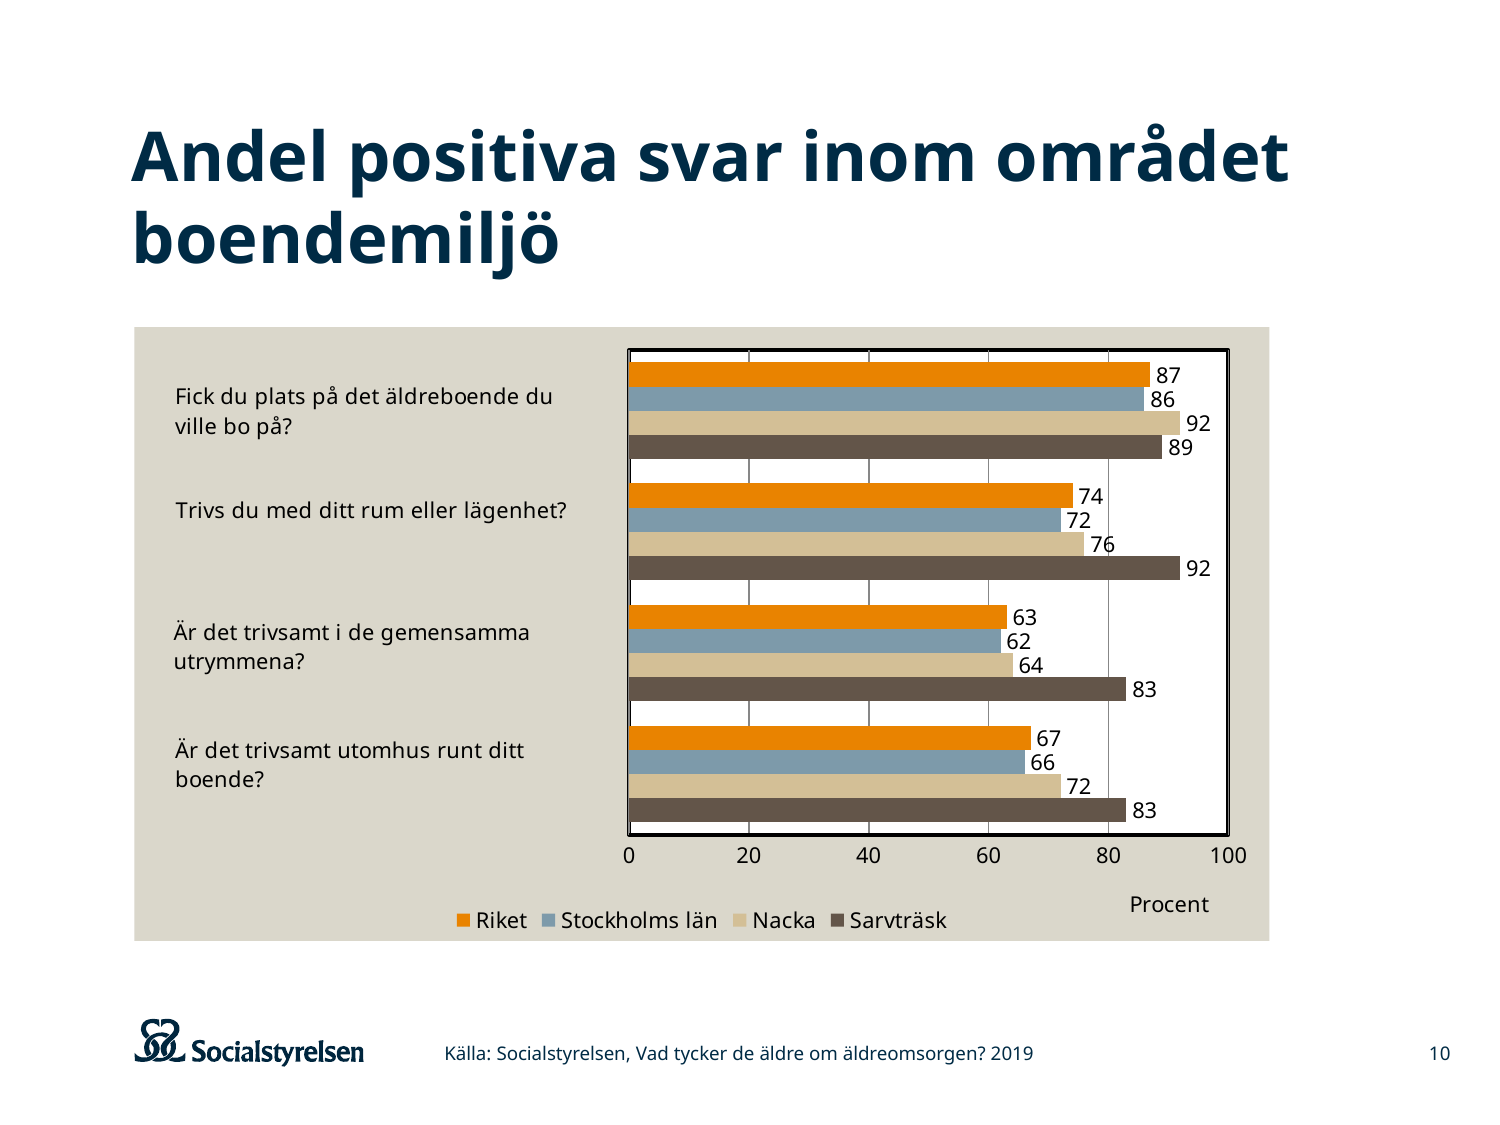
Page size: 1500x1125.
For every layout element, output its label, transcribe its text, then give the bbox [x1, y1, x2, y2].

slide_number 10 [1379, 1032, 1451, 1077]
title Andel positiva svar inom området boendemiljö [131, 112, 1395, 326]
chart [134, 326, 1270, 942]
footer Källa: Socialstyrelsen, Vad tycker de äldre om äldreomsorgen? 2019 [444, 1032, 1110, 1077]
